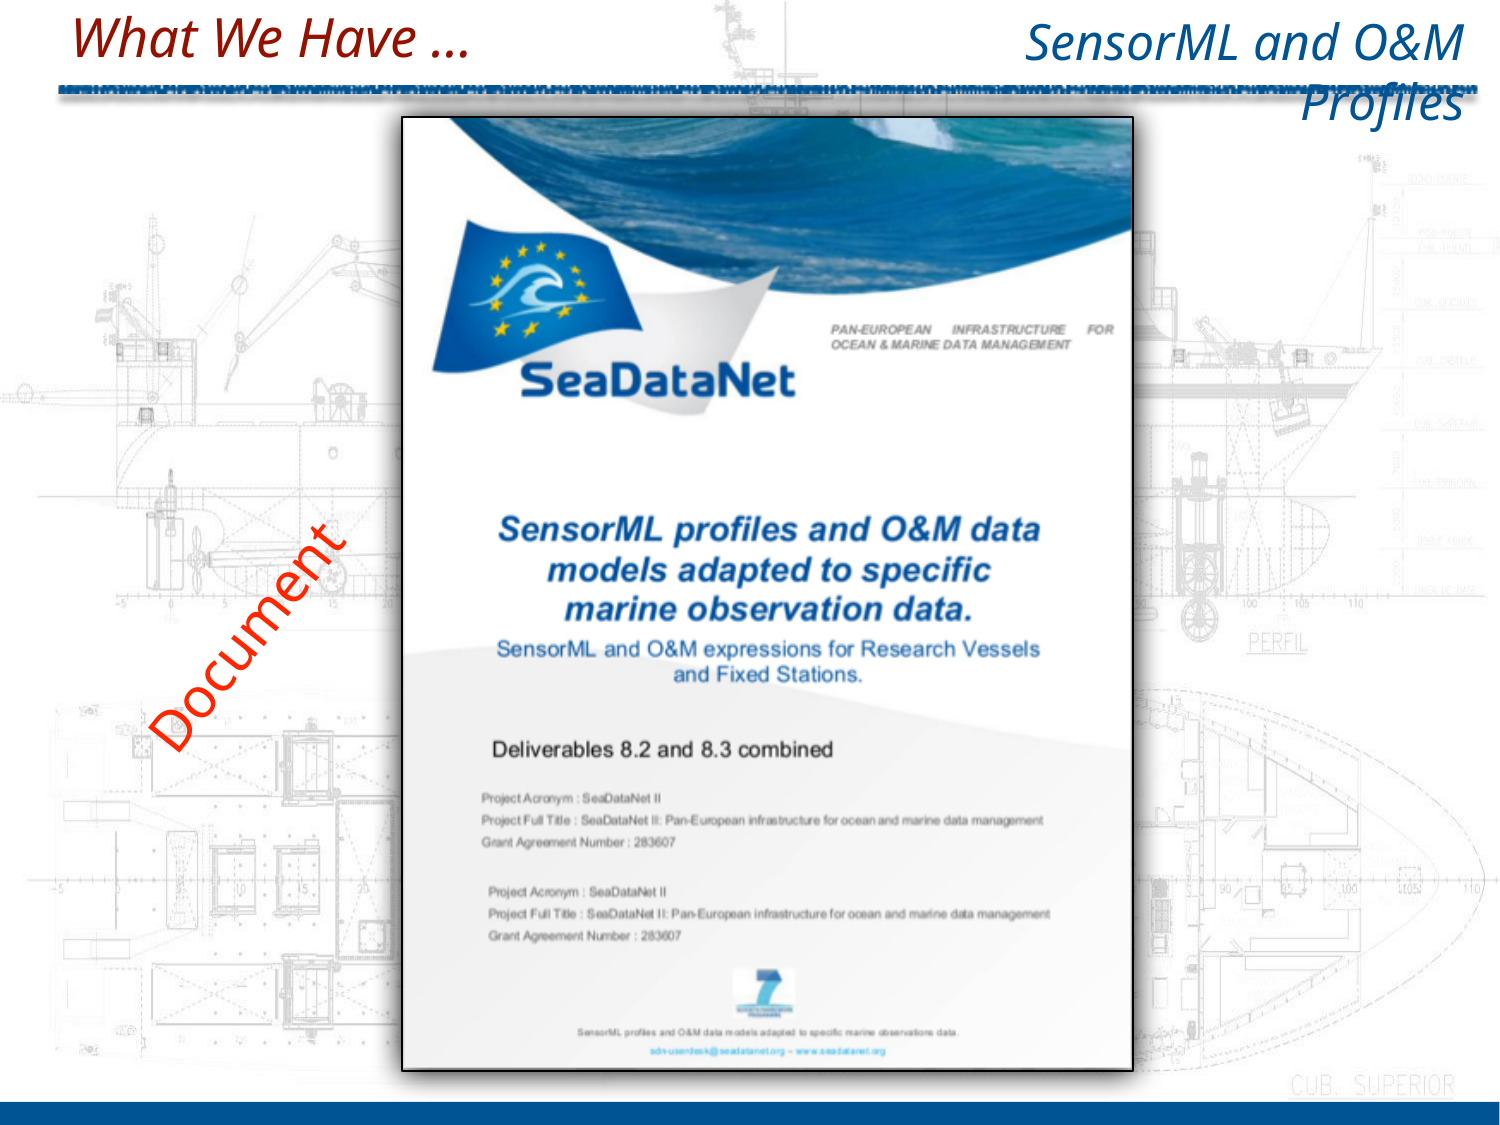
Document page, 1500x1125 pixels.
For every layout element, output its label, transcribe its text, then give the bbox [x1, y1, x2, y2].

text_box [0, 1101, 1500, 1125]
text_box What We Have … [55, 0, 595, 84]
picture [0, 0, 1500, 1100]
text_box SensorML and O&M Profiles [1150, 102, 1480, 145]
text_box Document [86, 452, 397, 819]
text_box SensorML and O&M Profiles [841, 0, 1480, 85]
